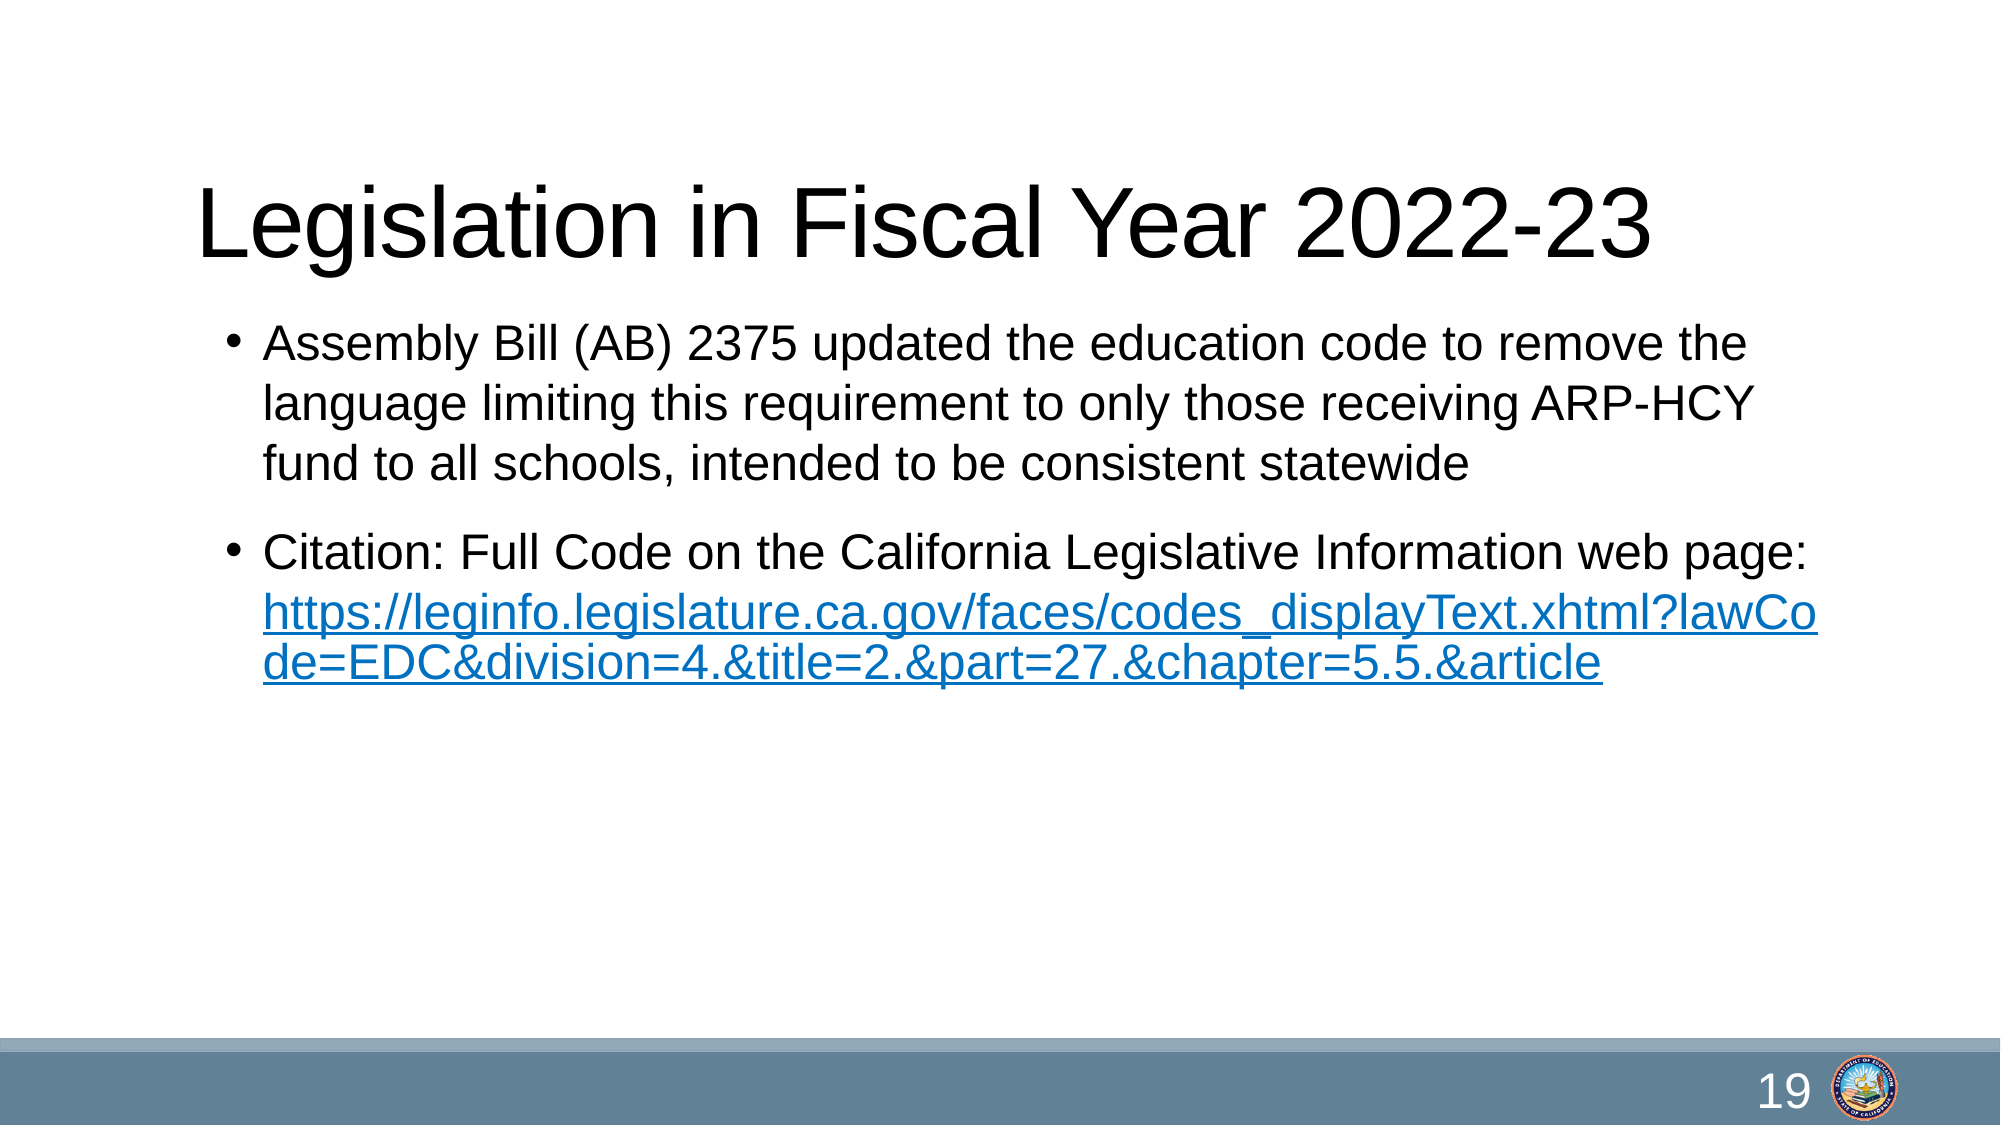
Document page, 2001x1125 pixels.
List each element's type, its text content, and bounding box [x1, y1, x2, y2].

slide_number 19 [1611, 1059, 1827, 1119]
title Legislation in Fiscal Year 2022-23 [180, 47, 1830, 285]
list Assembly Bill (AB) 2375 updated the education code to remove the language limiting this requirement to only those receiving ARP-HCY fund to all schools, intended to be consistent statewide Citation: Full Code on the California Legislative Information web page: https://leginfo.legislature.ca.gov/faces/codes_displayText.xhtml?lawCode=EDC&division=4.&title=2.&part=27.&chapter=5.5.&article [180, 302, 1830, 1018]
picture [1831, 1055, 1899, 1122]
